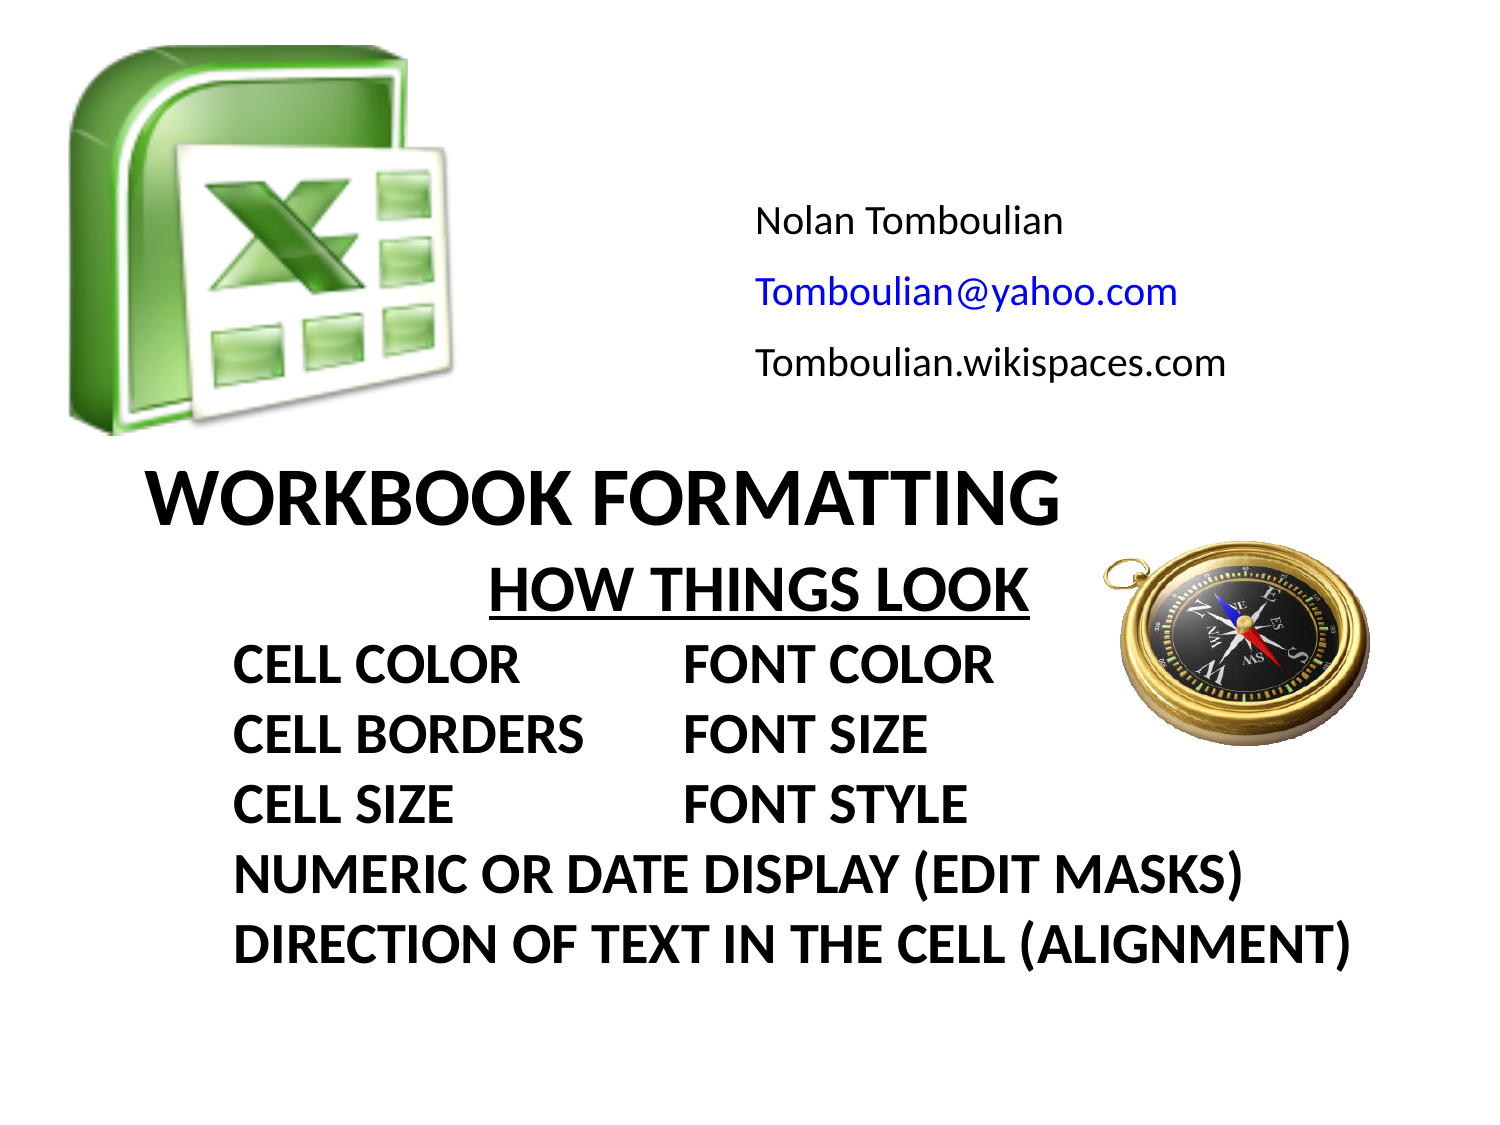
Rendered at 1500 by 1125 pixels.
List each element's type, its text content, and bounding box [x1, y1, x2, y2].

text_box How Things Look Cell Color Font Color Cell Borders Font Size Cell Size Font Style Numeric or Date Display (Edit Masks) Direction of Text in the Cell (alignment) [68, 537, 1450, 1063]
title Workbook Formatting [130, 434, 1370, 537]
picture [68, 45, 460, 437]
text_box Nolan Tomboulian Tomboulian@yahoo.com Tomboulian.wikispaces.com [747, 96, 1323, 385]
picture [1099, 537, 1376, 747]
